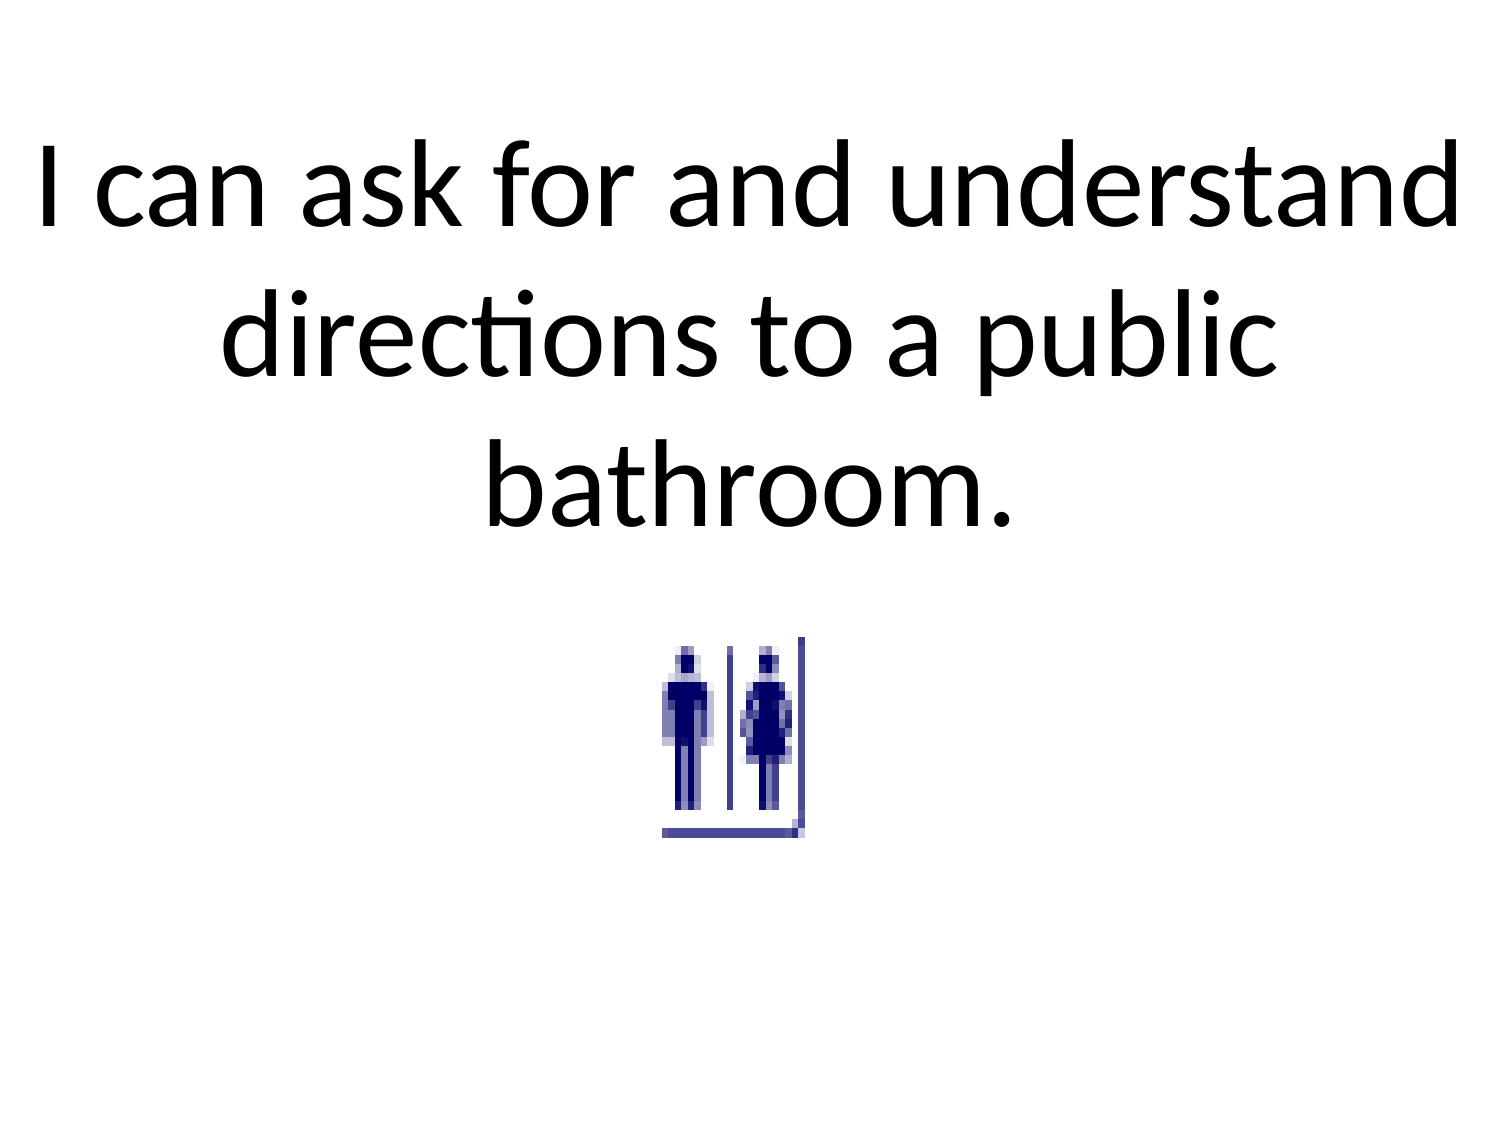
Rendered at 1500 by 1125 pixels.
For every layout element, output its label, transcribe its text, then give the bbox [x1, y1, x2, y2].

title I can ask for and understand directions to a public bathroom. [0, 232, 1500, 421]
picture [662, 637, 805, 838]
